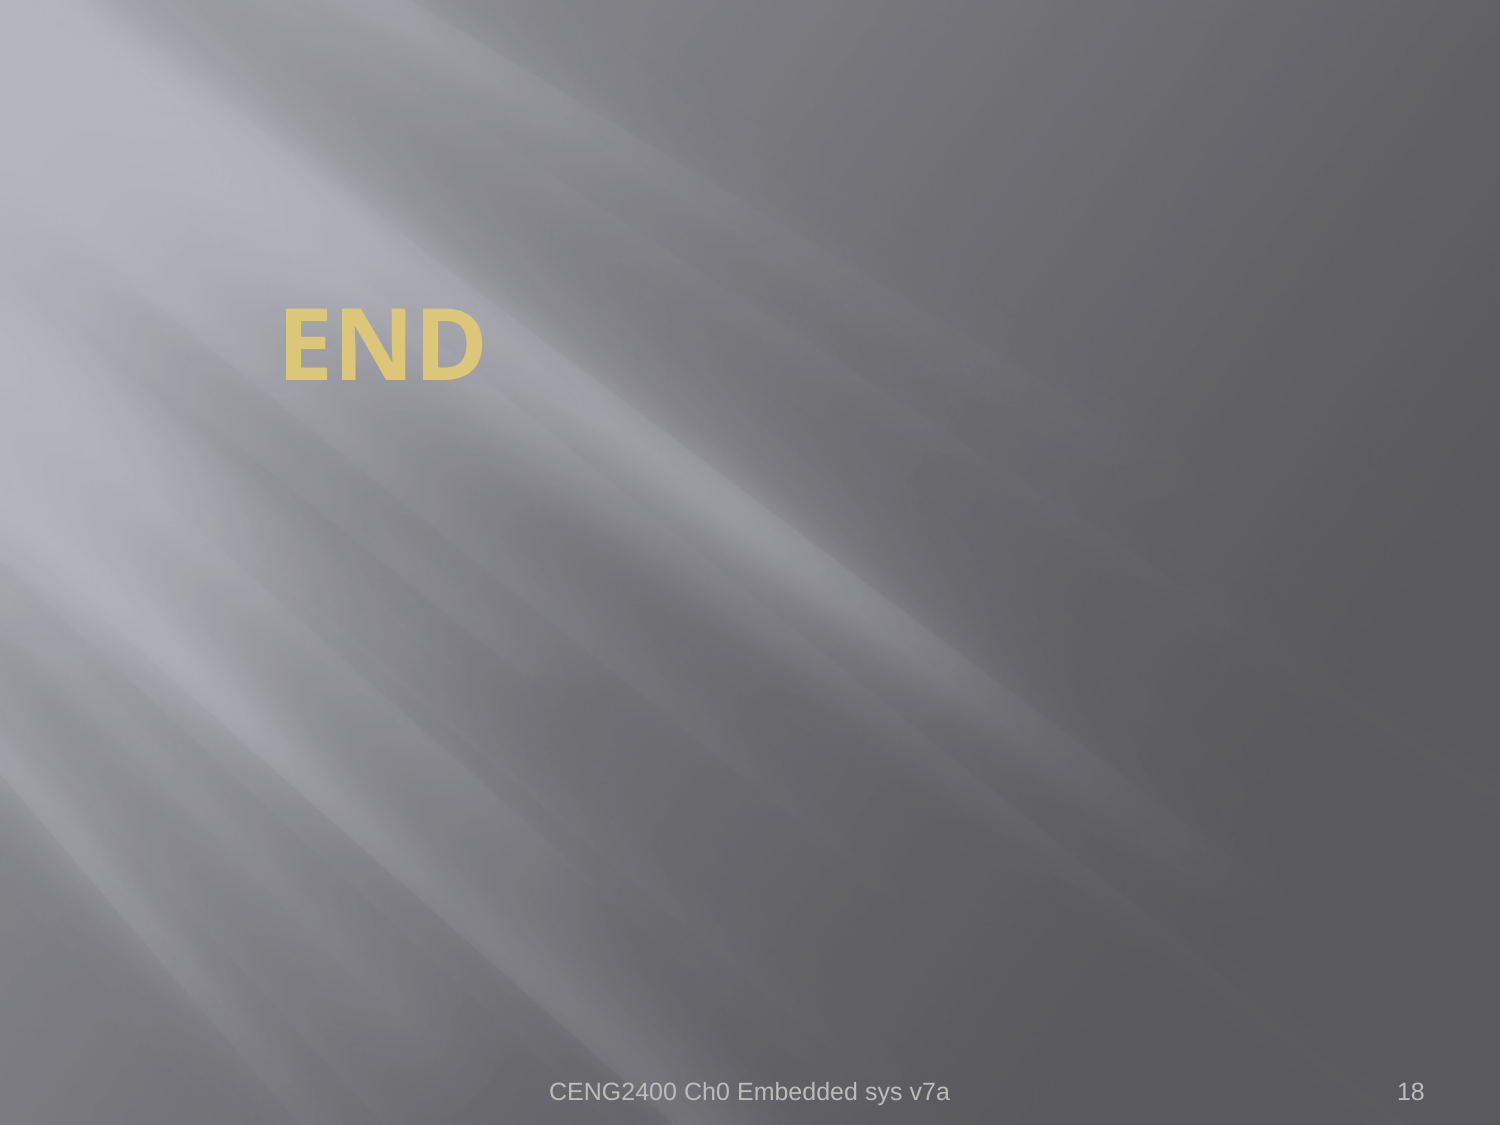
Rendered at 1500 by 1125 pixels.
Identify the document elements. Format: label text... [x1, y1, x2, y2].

footer CENG2400 Ch0 Embedded sys v7a [512, 1052, 988, 1113]
slide_number 18 [1299, 1052, 1425, 1113]
title END [262, 99, 1425, 400]
